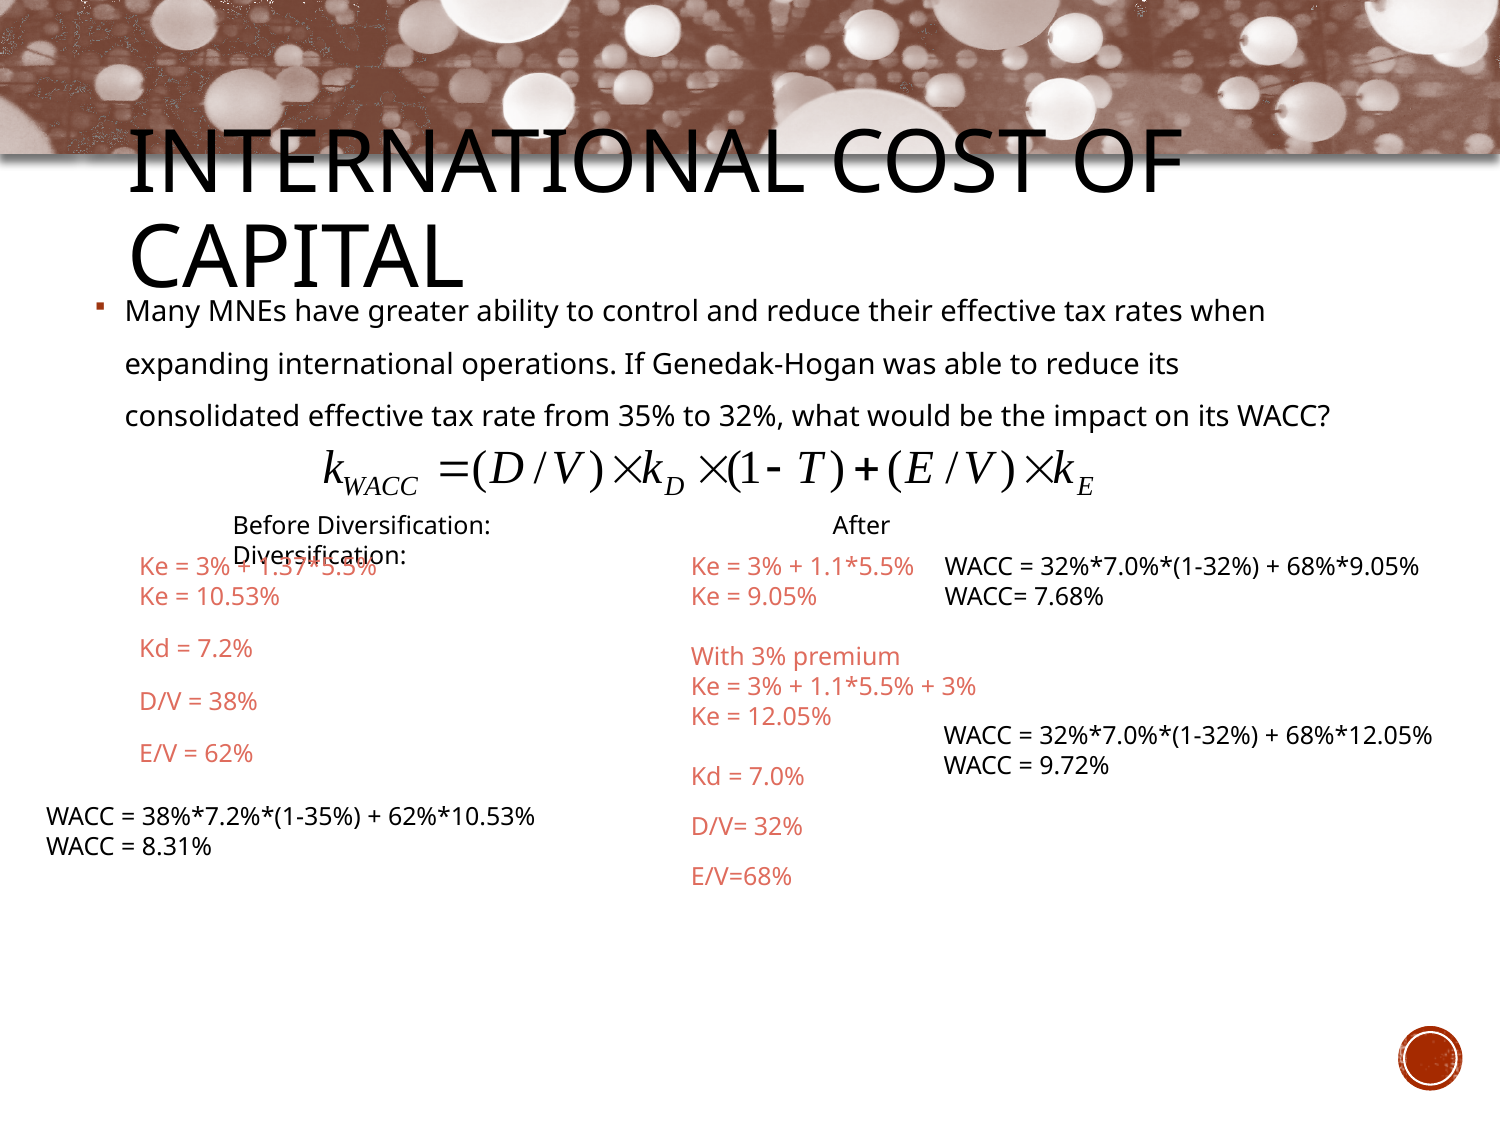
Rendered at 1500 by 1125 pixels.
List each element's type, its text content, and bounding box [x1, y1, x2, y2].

text_box Before Diversification: After Diversification: [217, 502, 1066, 727]
list Many MNEs have greater ability to control and reduce their effective tax rates when expanding international operations. If Genedak-Hogan was able to reduce its consolidated effective tax rate from 35% to 32%, what would be the impact on its WACC? [79, 267, 1355, 932]
text_box Ke = 3% + 1.1*5.5% Ke = 9.05% With 3% premium Ke = 3% + 1.1*5.5% + 3% Ke = 12.05% Kd = 7.0% D/V= 32% E/V=68% [676, 543, 1066, 958]
title International Cost of Capital [112, 79, 1388, 344]
text_box Ke = 3% + 1.37*5.5% Ke = 10.53% Kd = 7.2% D/V = 38% E/V = 62% [124, 543, 603, 776]
text_box WACC = 32%*7.0%*(1-32%) + 68%*9.05% WACC= 7.68% [929, 542, 1500, 618]
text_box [317, 438, 1104, 506]
text_box WACC = 32%*7.0%*(1-32%) + 68%*12.05% WACC = 9.72% [928, 712, 1500, 788]
text_box WACC = 38%*7.2%*(1-35%) + 62%*10.53% WACC = 8.31% [31, 792, 603, 868]
